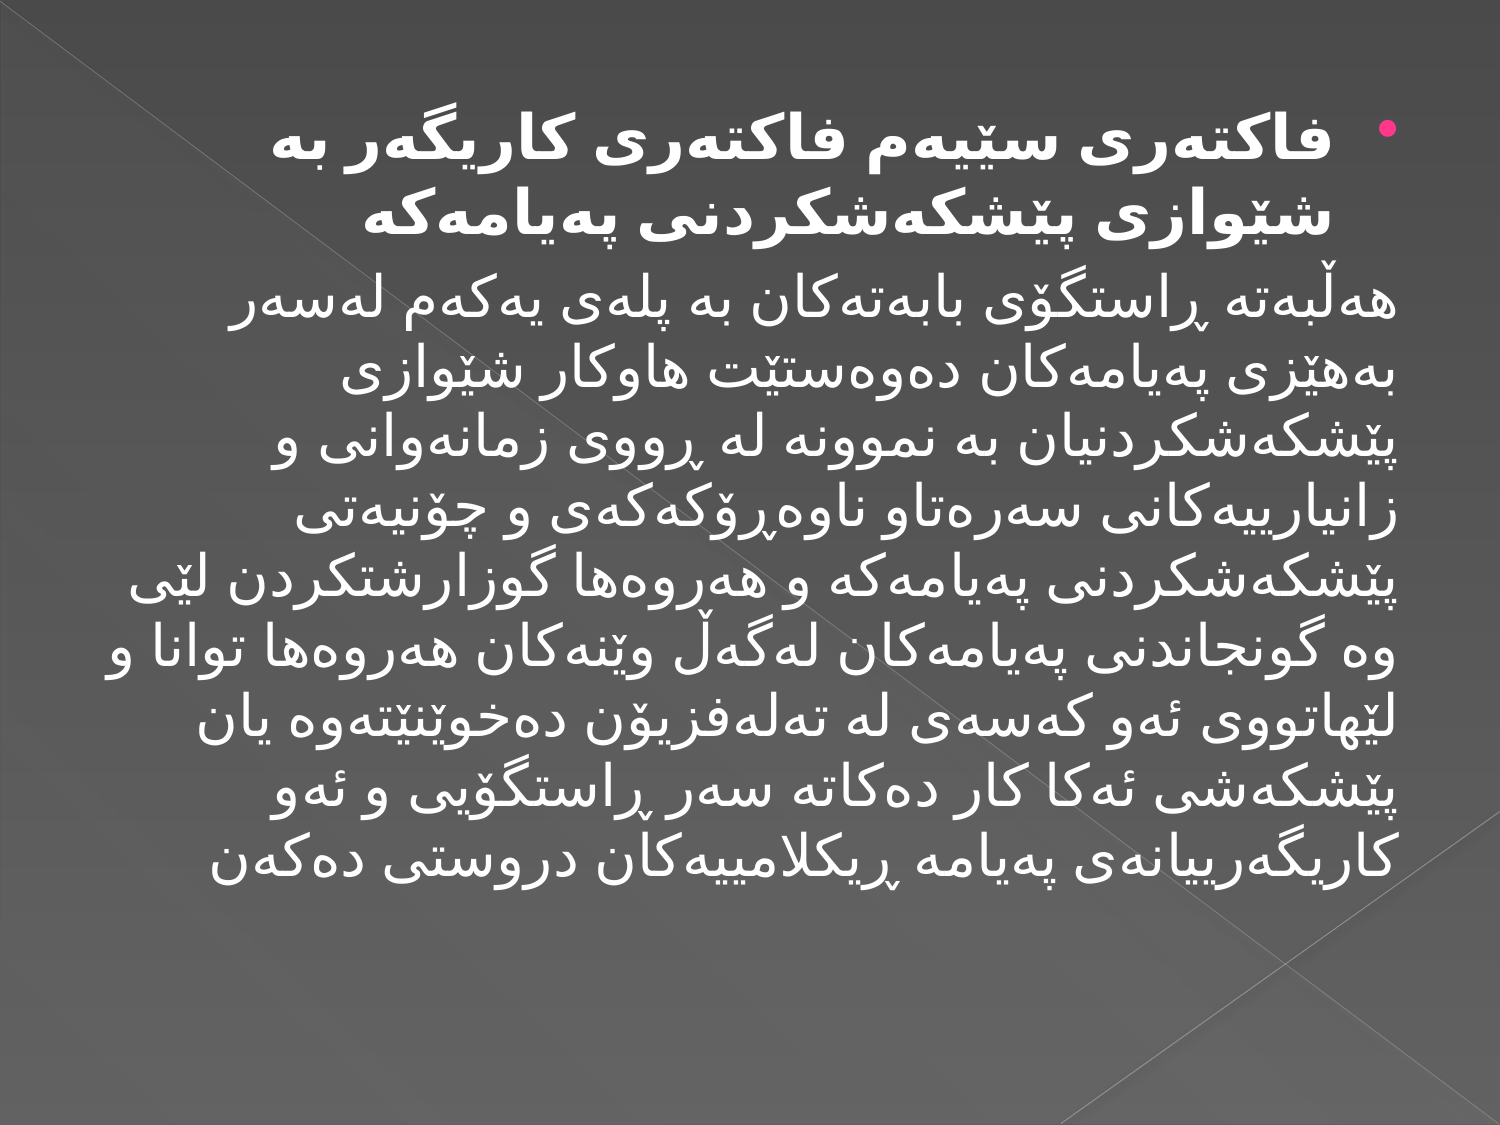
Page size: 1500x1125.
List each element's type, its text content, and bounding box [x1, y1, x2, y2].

list فاکتەری سێیەم فاکتەری کاریگەر بە شێوازی پێشکەشکردنی پەیامەکە هەڵبەتە ڕاستگۆی بابەتەکان بە پلەی یەکەم لەسەر بەهێزی پەیامەکان دەوەستێت هاوکار شێوازی پێشکەشکردنیان بە نموونە لە ڕووی زمانەوانی و زانیارییەکانی سەرەتاو ناوەڕۆکەکەی و چۆنیەتی پێشکەشکردنی پەیامەکە و هەروەها گوزارشتکردن لێی وە گونجاندنی پەیامەکان لەگەڵ وێنەکان هەروەها توانا و لێهاتووی ئەو کەسەی لە تەلەفزیۆن دەخوێنێتەوە یان پێشکەشی ئەکا کار دەکاتە سەر ڕاستگۆیی و ئەو کاریگەرییانەی پەیامە ڕیکلامییەکان دروستی دەکەن [75, 90, 1425, 1059]
